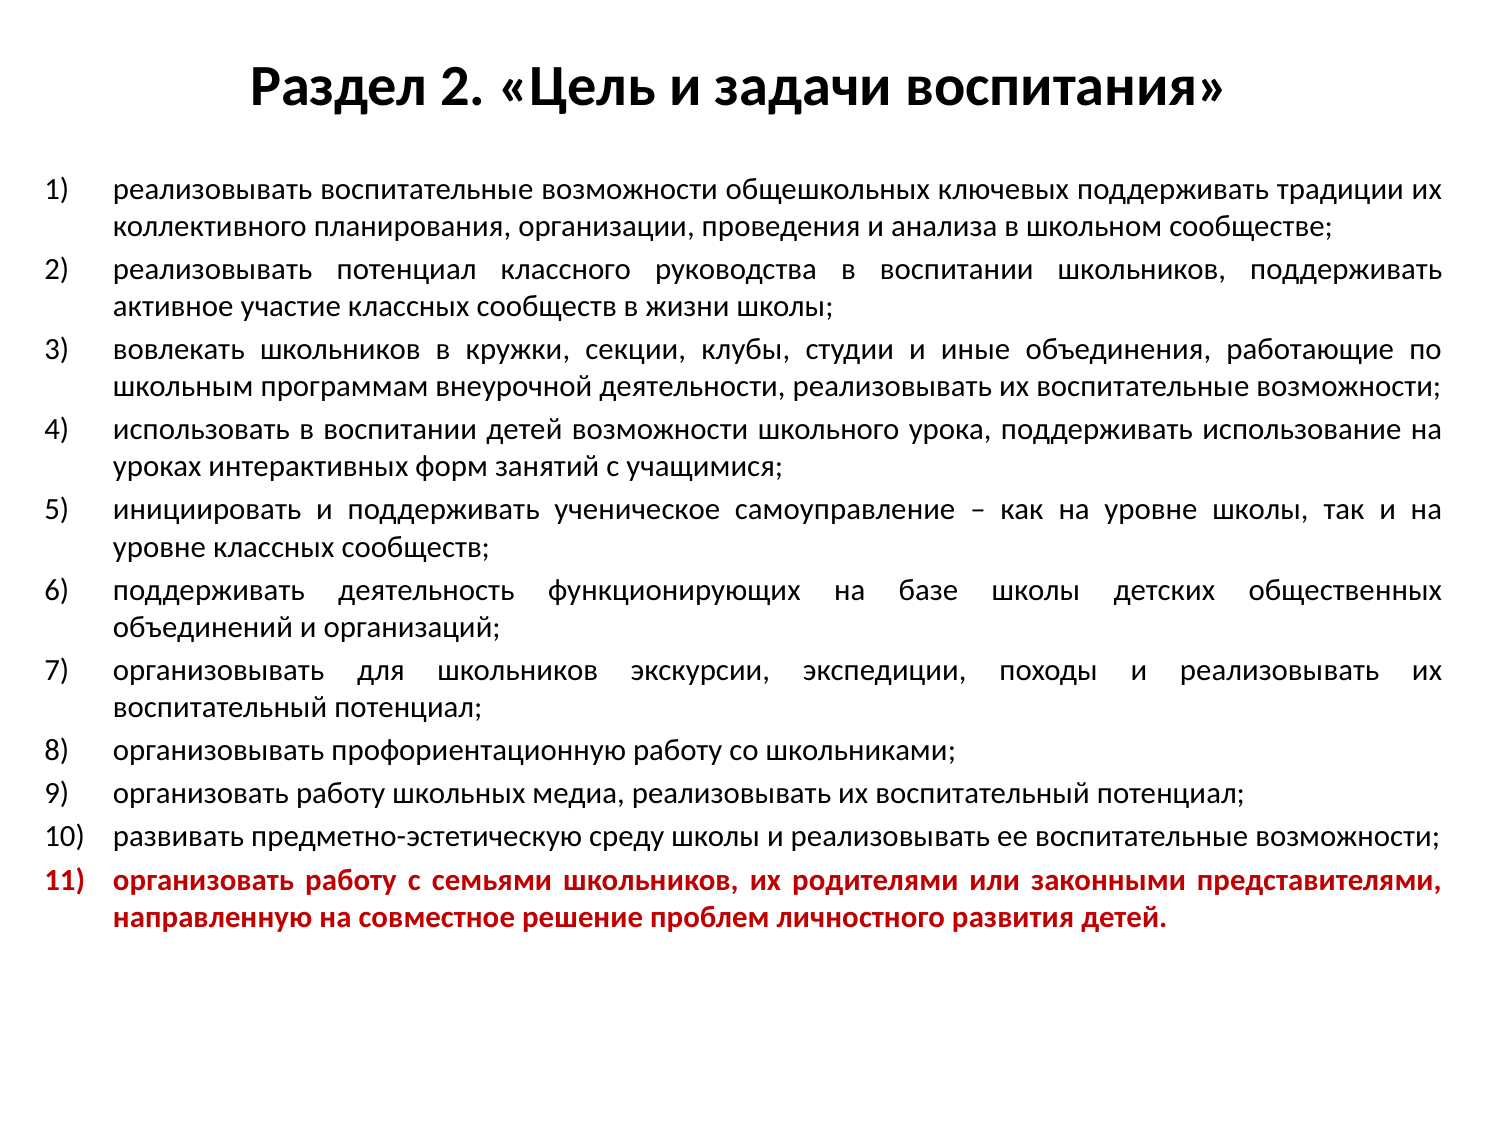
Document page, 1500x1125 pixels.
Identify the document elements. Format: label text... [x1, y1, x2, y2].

list реализовывать воспитательные возможности общешкольных ключевых поддерживать традиции их коллективного планирования, организации, проведения и анализа в школьном сообществе; реализовывать потенциал классного руководства в воспитании школьников, поддерживать активное участие классных сообществ в жизни школы; вовлекать школьников в кружки, секции, клубы, студии и иные объединения, работающие по школьным программам внеурочной деятельности, реализовывать их воспитательные возможности; использовать в воспитании детей возможности школьного урока, поддерживать использование на уроках интерактивных форм занятий с учащимися; инициировать и поддерживать ученическое самоуправление – как на уровне школы, так и на уровне классных сообществ; поддерживать деятельность функционирующих на базе школы детских общественных объединений и организаций; организовывать для школьников экскурсии, экспедиции, походы и реализовывать их воспитательный потенциал; организовывать профориентационную работу со школьниками; организовать работу школьных медиа, реализовывать их воспитательный потенциал; развивать предметно-эстетическую среду школы и реализовывать ее воспитательные возможности; организовать работу с семьями школьников, их родителями или законными представителями, направленную на совместное решение проблем личностного развития детей. [29, 160, 1459, 1083]
title Раздел 2. «Цель и задачи воспитания» [64, 30, 1415, 133]
